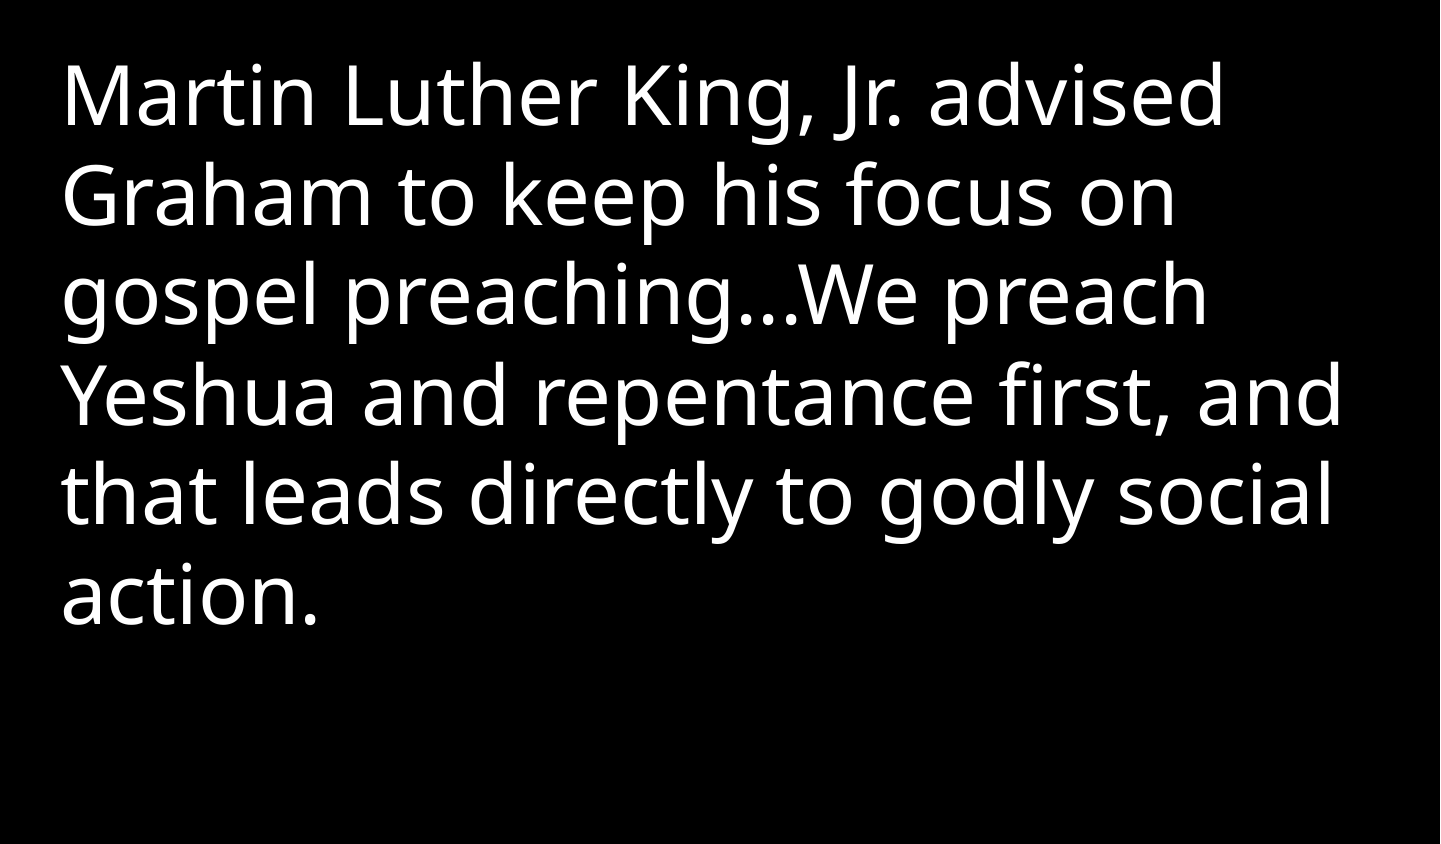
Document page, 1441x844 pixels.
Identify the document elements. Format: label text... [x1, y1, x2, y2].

list Martin Luther King, Jr. advised Graham to keep his focus on gospel preaching...We preach Yeshua and repentance first, and that leads directly to godly social action. [45, 34, 1396, 844]
